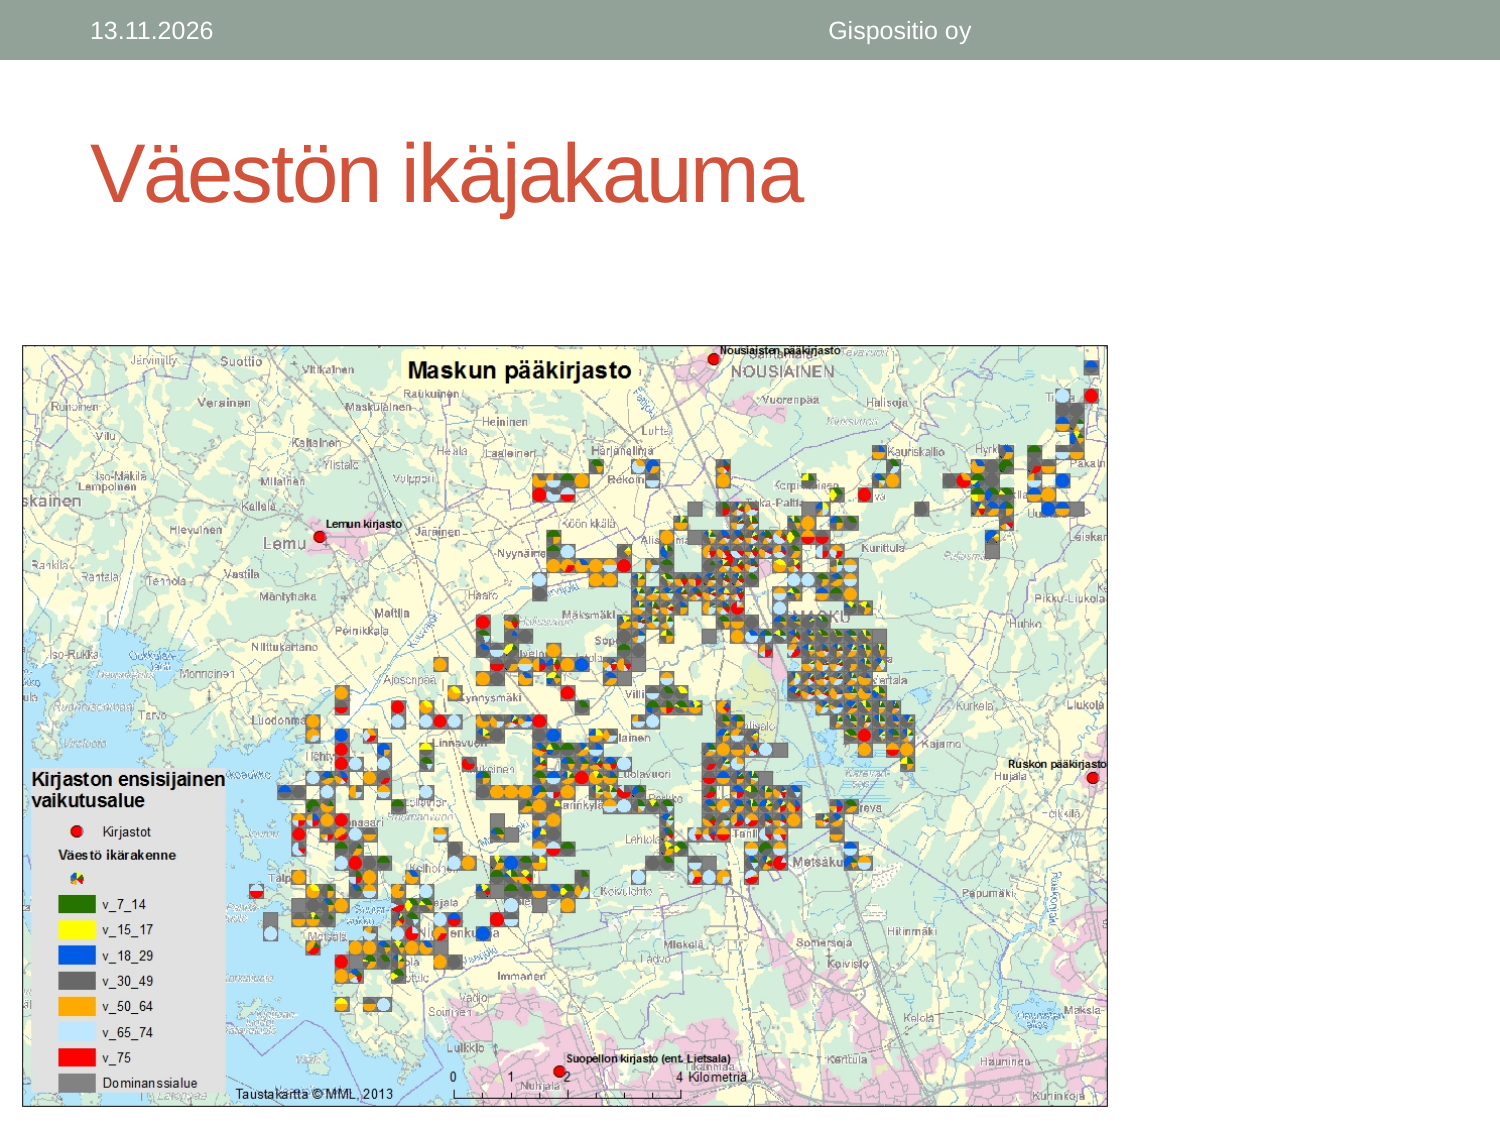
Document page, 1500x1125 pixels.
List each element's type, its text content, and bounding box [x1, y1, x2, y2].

footer Gispositio oy [562, 3, 1238, 57]
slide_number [75, 3, 550, 57]
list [0, 324, 1131, 1125]
title Väestön ikäjakauma [75, 87, 1425, 250]
